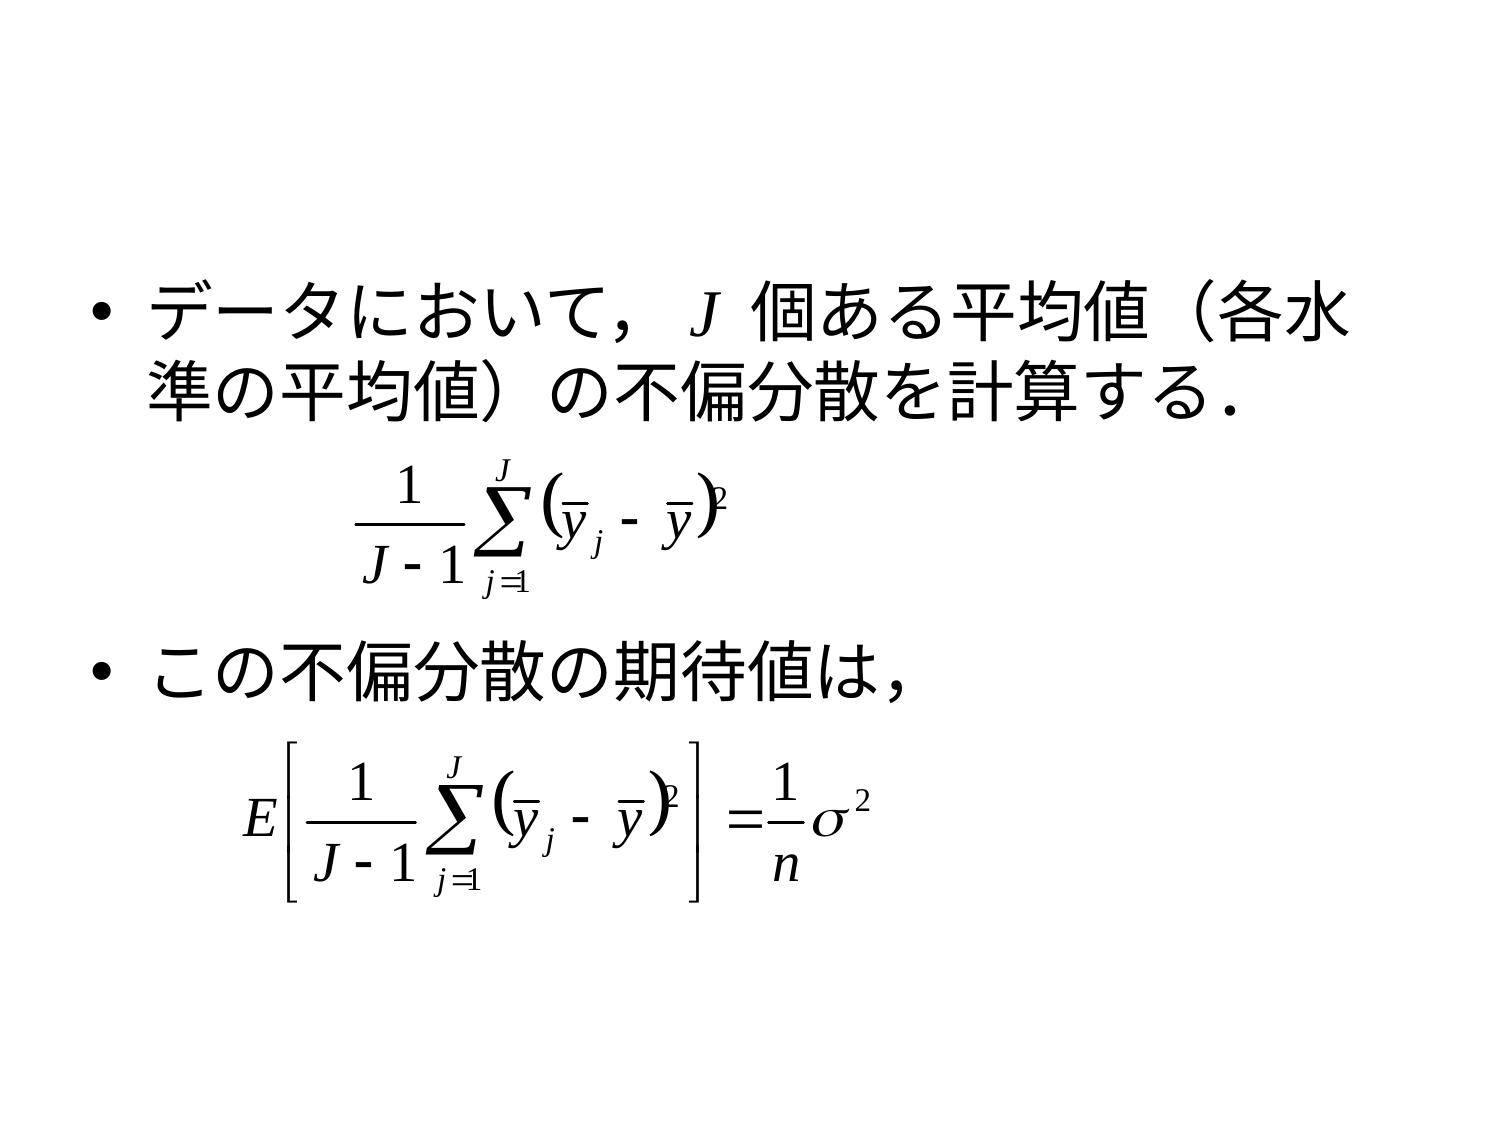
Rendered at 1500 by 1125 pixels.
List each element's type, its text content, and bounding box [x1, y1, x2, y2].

list データにおいて，J 個ある平均値（各水準の平均値）の不偏分散を計算する． この不偏分散の期待値は， [75, 262, 1425, 1005]
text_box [345, 443, 744, 610]
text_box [232, 732, 881, 913]
